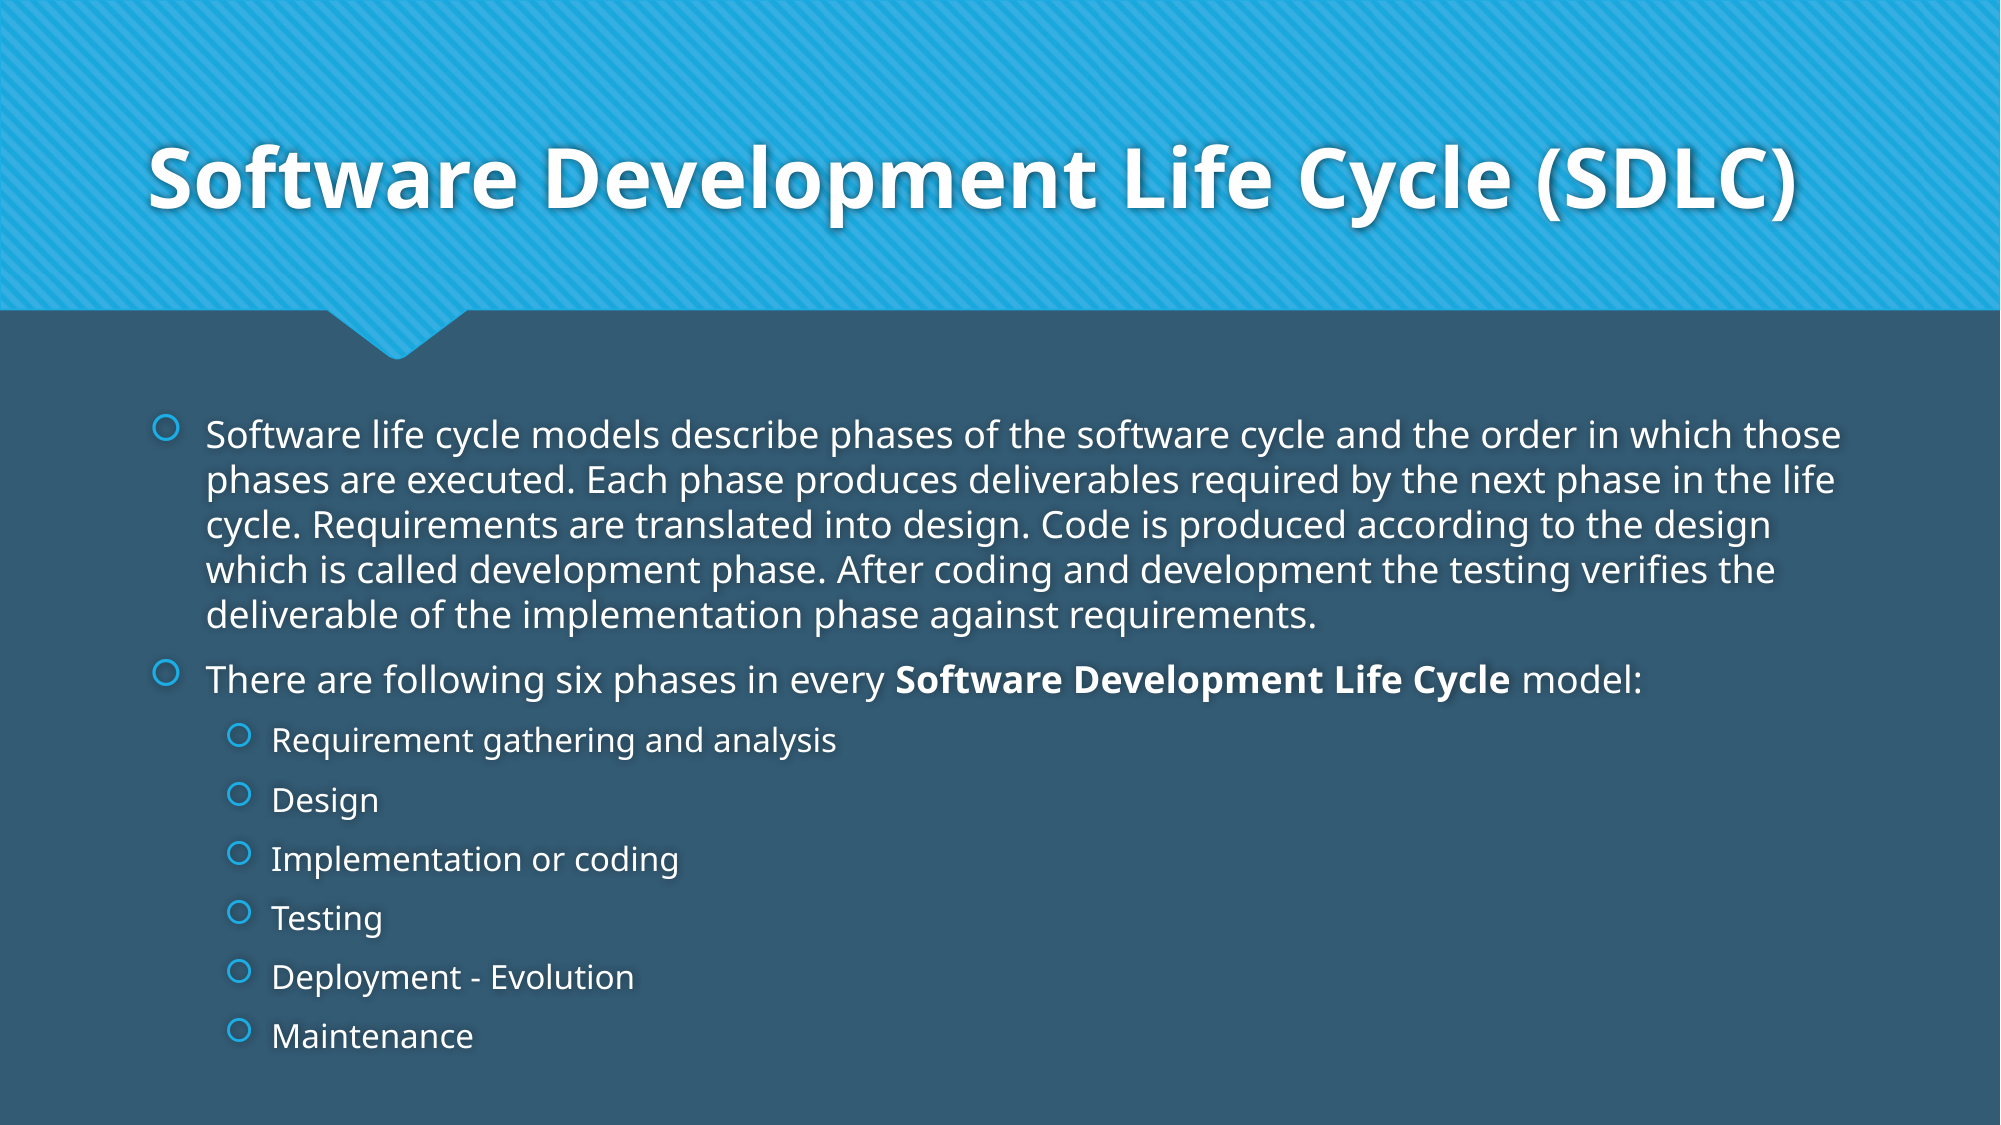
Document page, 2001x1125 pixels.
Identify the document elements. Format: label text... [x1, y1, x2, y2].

title Software Development Life Cycle (SDLC) [132, 73, 1868, 233]
list Software life cycle models describe phases of the software cycle and the order in which those phases are executed. Each phase produces deliverables required by the next phase in the life cycle. Requirements are translated into design. Code is produced according to the design which is called development phase. After coding and development the testing verifies the deliverable of the implementation phase against requirements. There are following six phases in every Software Development Life Cycle model: Requirement gathering and analysis Design Implementation or coding Testing Deployment - Evolution Maintenance [134, 364, 1866, 1101]
